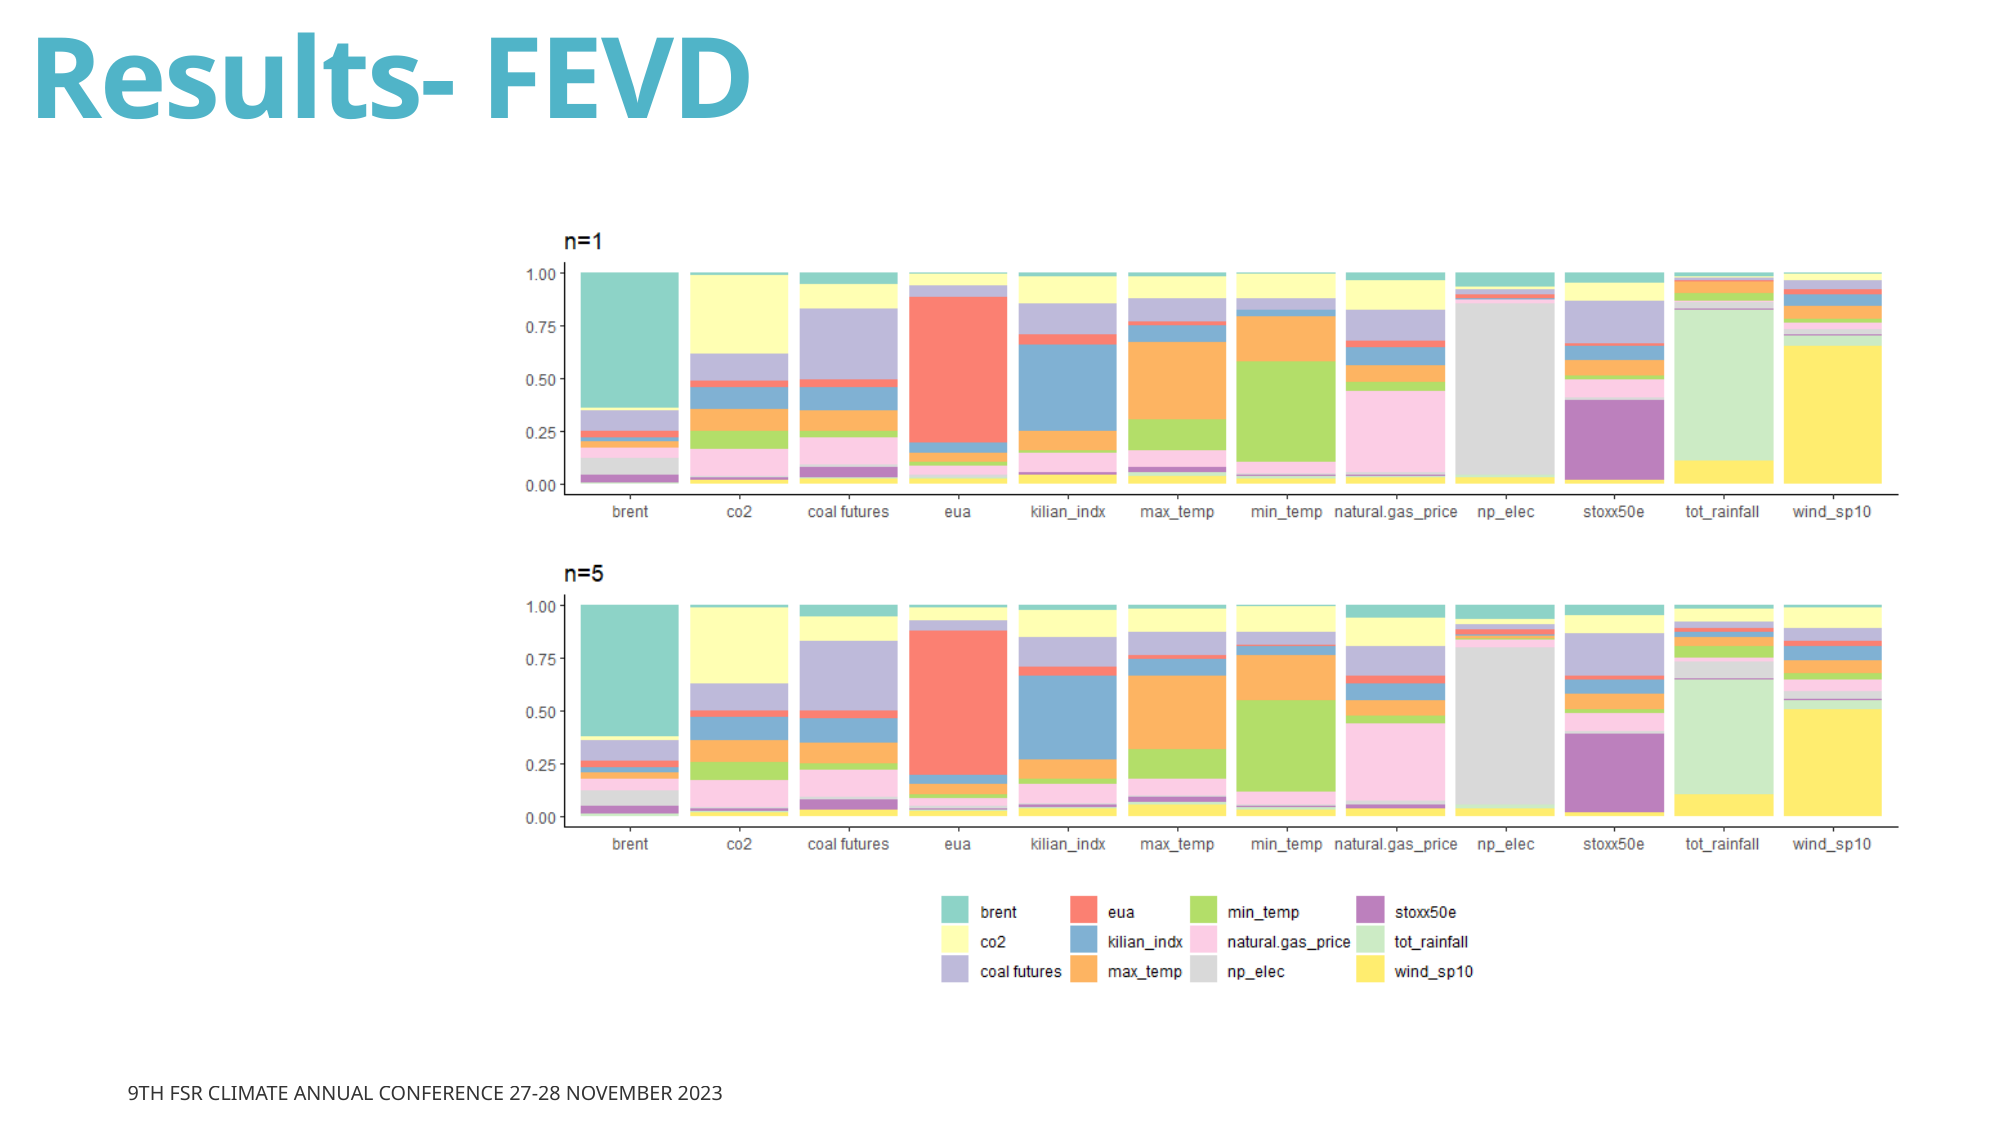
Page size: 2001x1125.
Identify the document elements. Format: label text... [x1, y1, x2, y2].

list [492, 221, 1909, 995]
footer 9th FSR Climate Annual Conference 27-28 November 2023 [112, 1075, 938, 1113]
title Results- FEVD [13, 0, 1781, 221]
